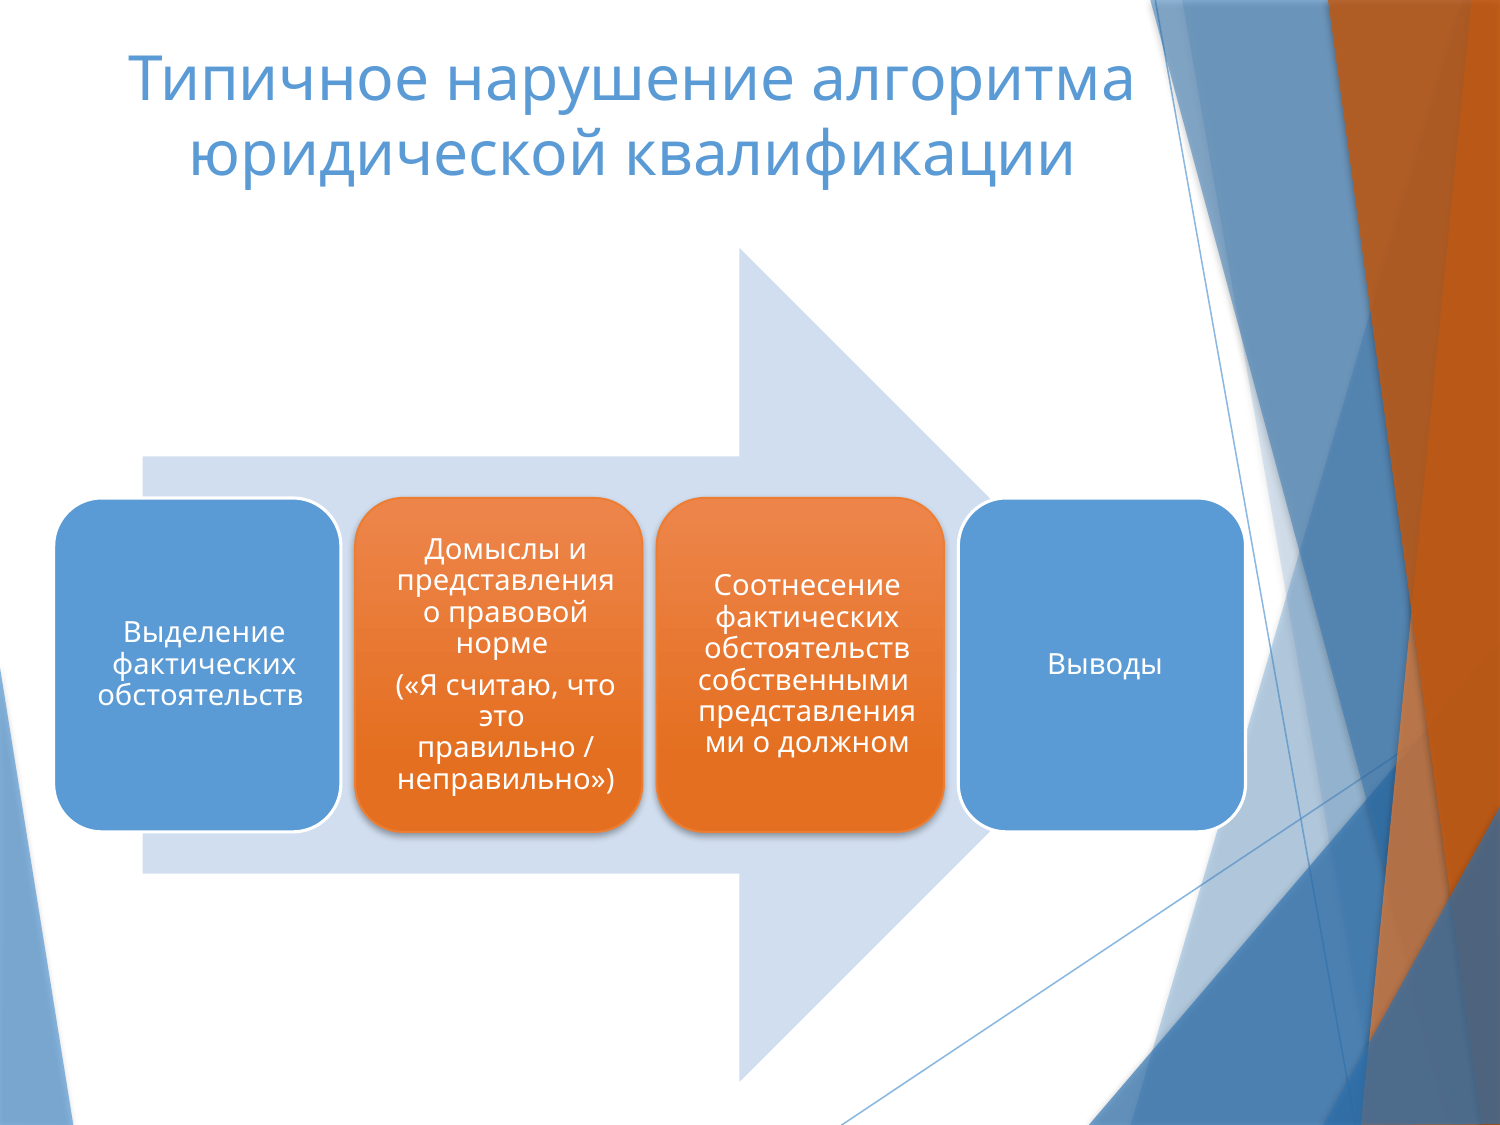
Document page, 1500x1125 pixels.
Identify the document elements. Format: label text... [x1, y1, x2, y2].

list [52, 247, 1247, 1083]
title Типичное нарушение алгоритма юридической квалификации [112, 30, 1154, 246]
